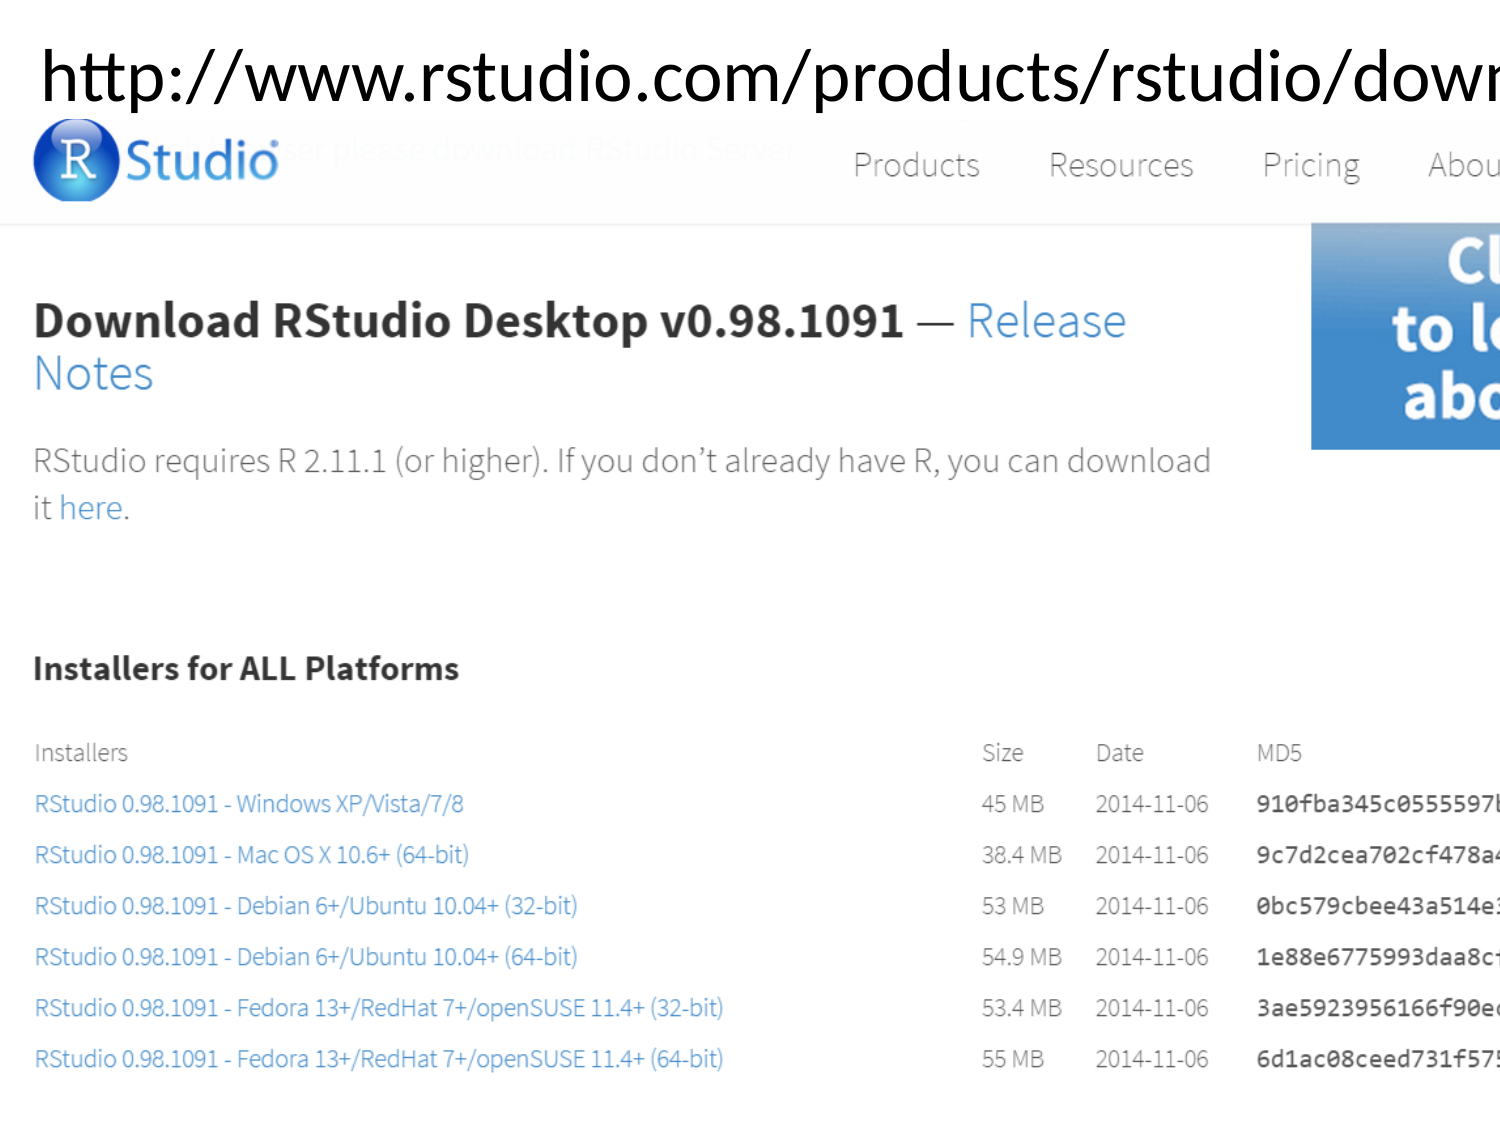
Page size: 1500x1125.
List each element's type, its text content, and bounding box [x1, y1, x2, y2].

picture [0, 119, 1500, 1125]
text_box http://www.rstudio.com/products/rstudio/download/ [25, 19, 1500, 119]
